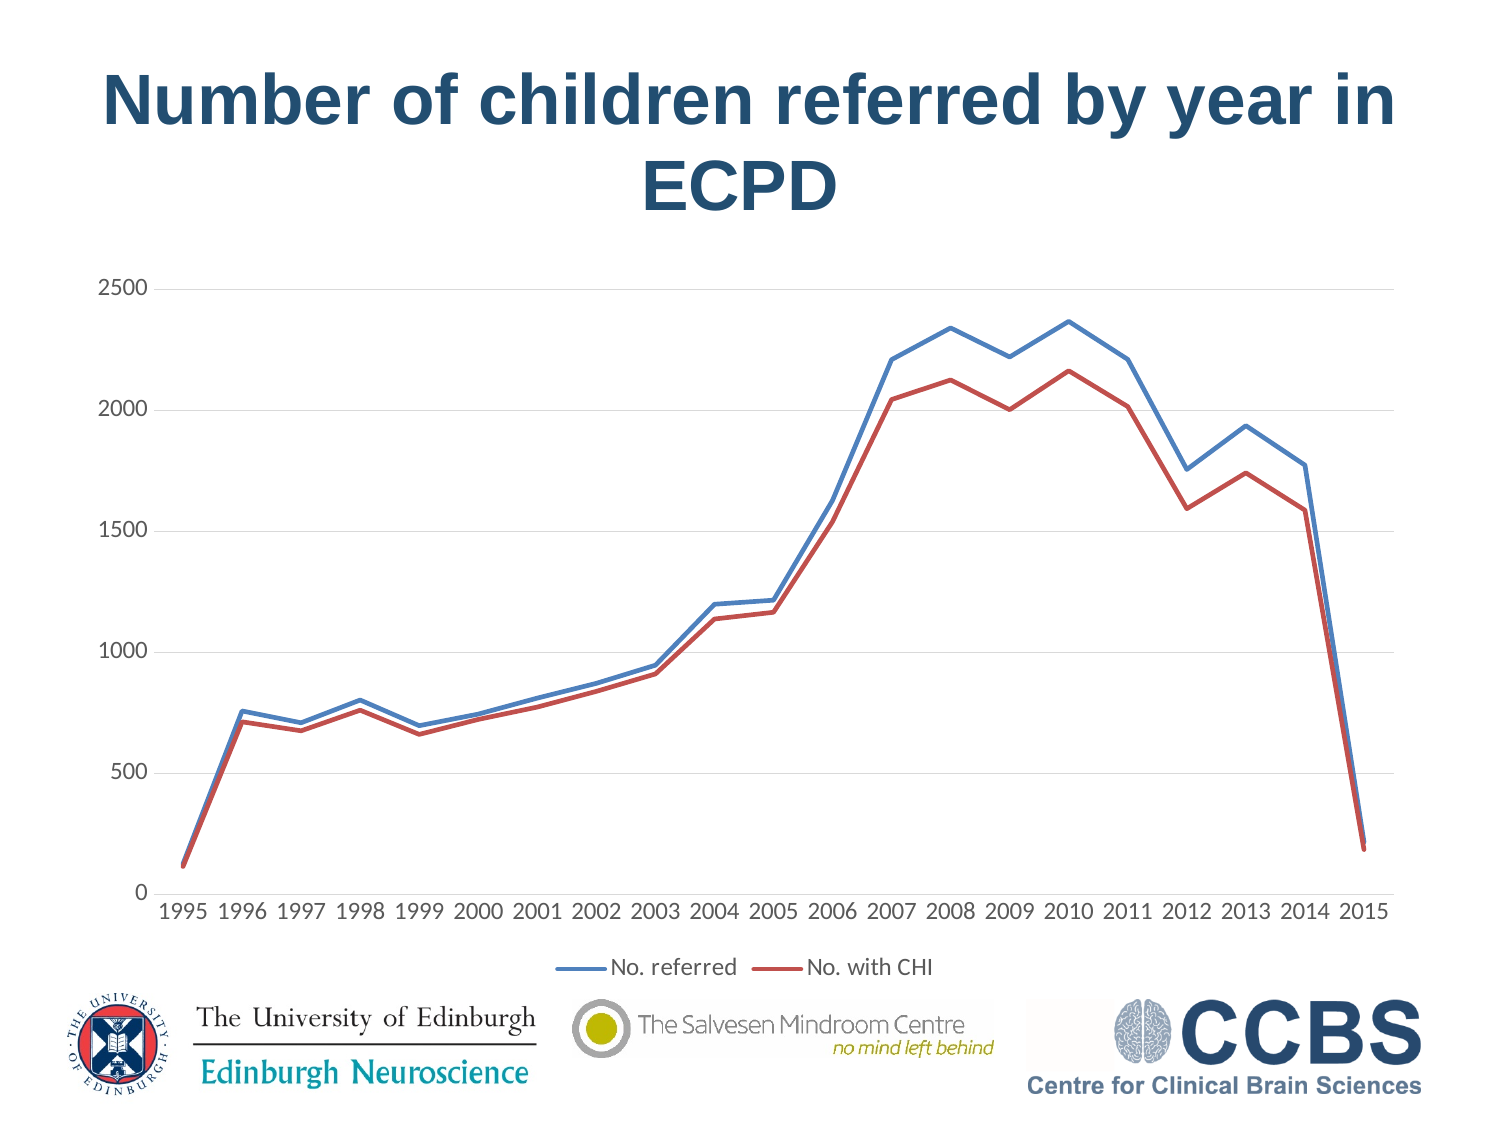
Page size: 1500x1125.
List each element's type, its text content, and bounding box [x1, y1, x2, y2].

picture [1026, 999, 1421, 1094]
chart [70, 262, 1421, 988]
picture [67, 993, 537, 1106]
picture [572, 999, 994, 1058]
title Number of children referred by year in ECPD [75, 45, 1425, 233]
